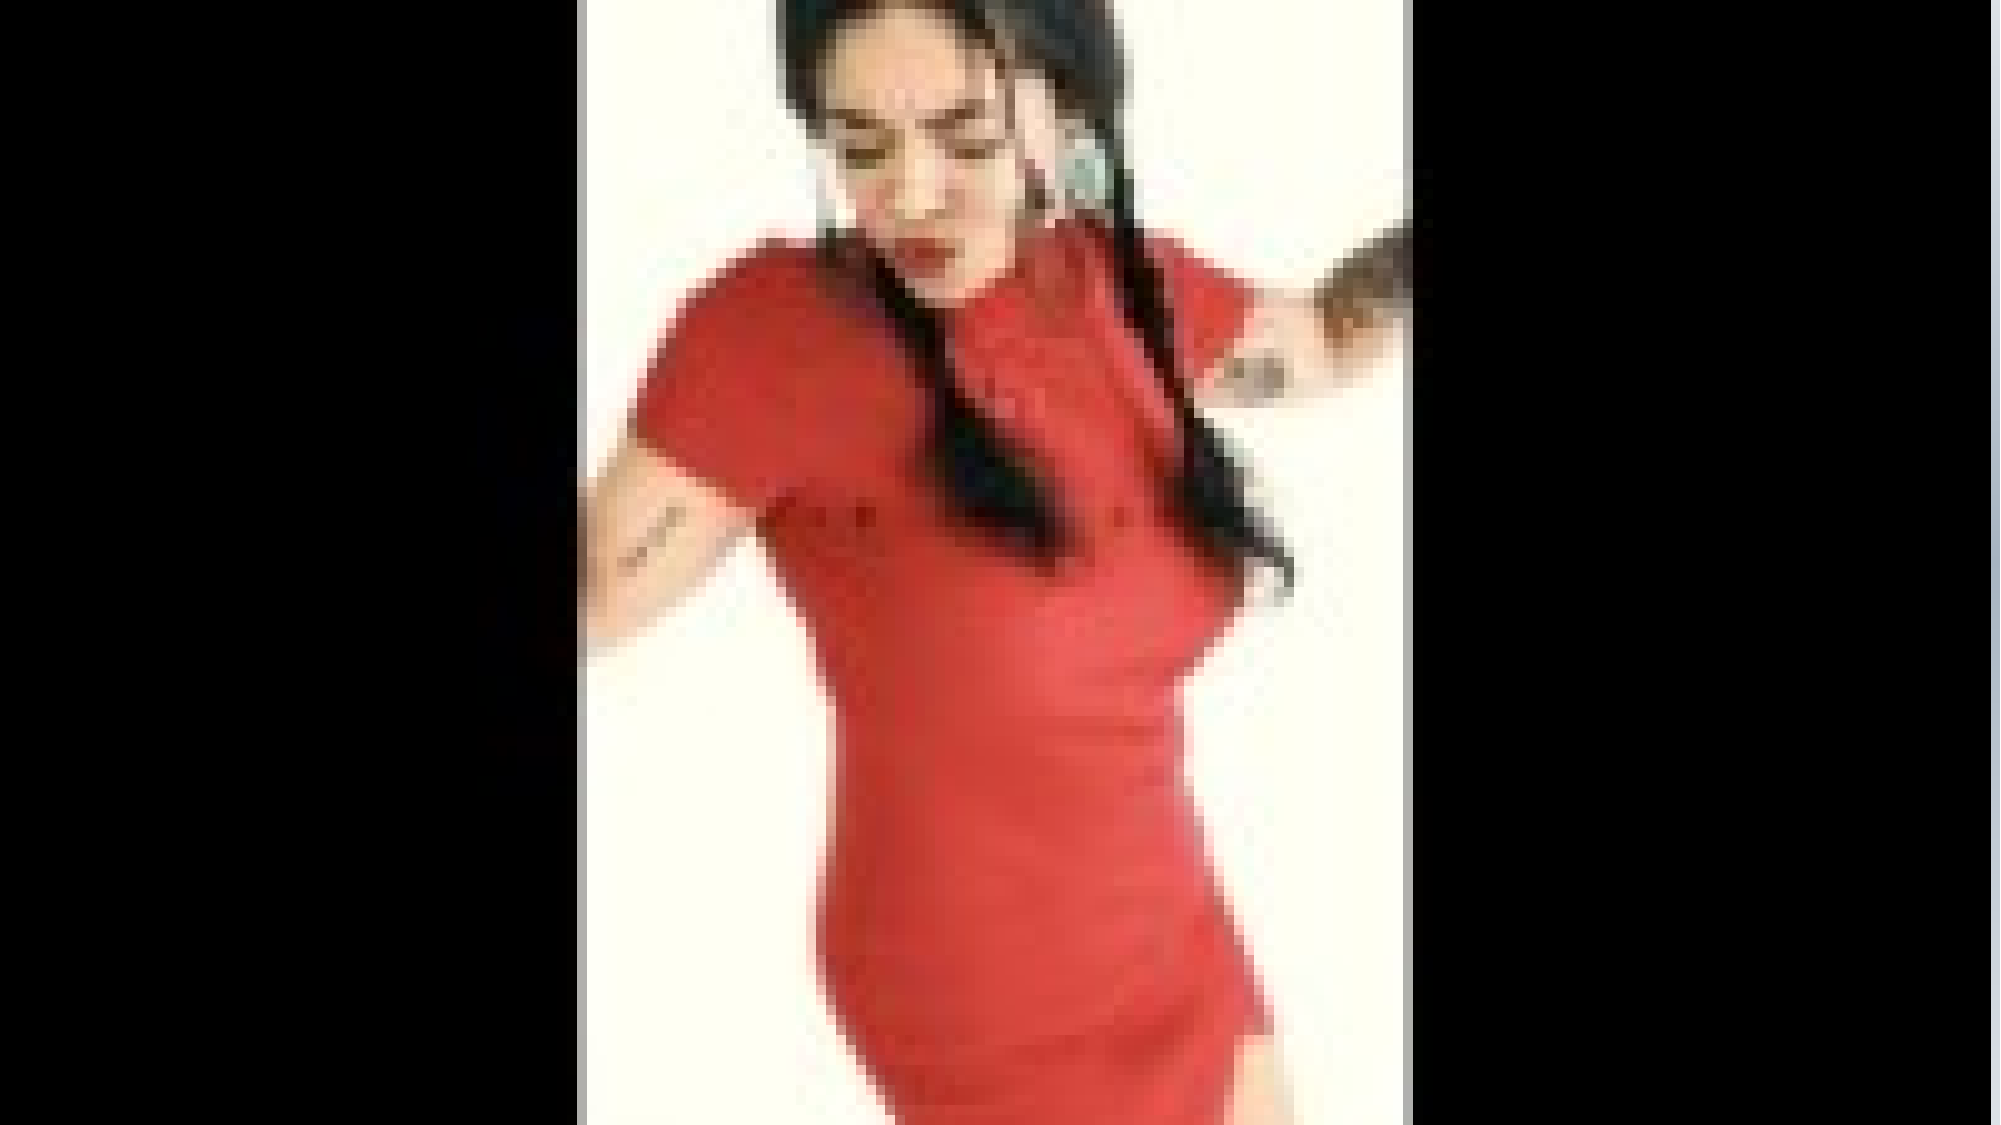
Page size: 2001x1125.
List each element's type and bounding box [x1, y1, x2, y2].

picture [1992, 981, 2000, 1125]
list [0, 0, 1992, 1125]
